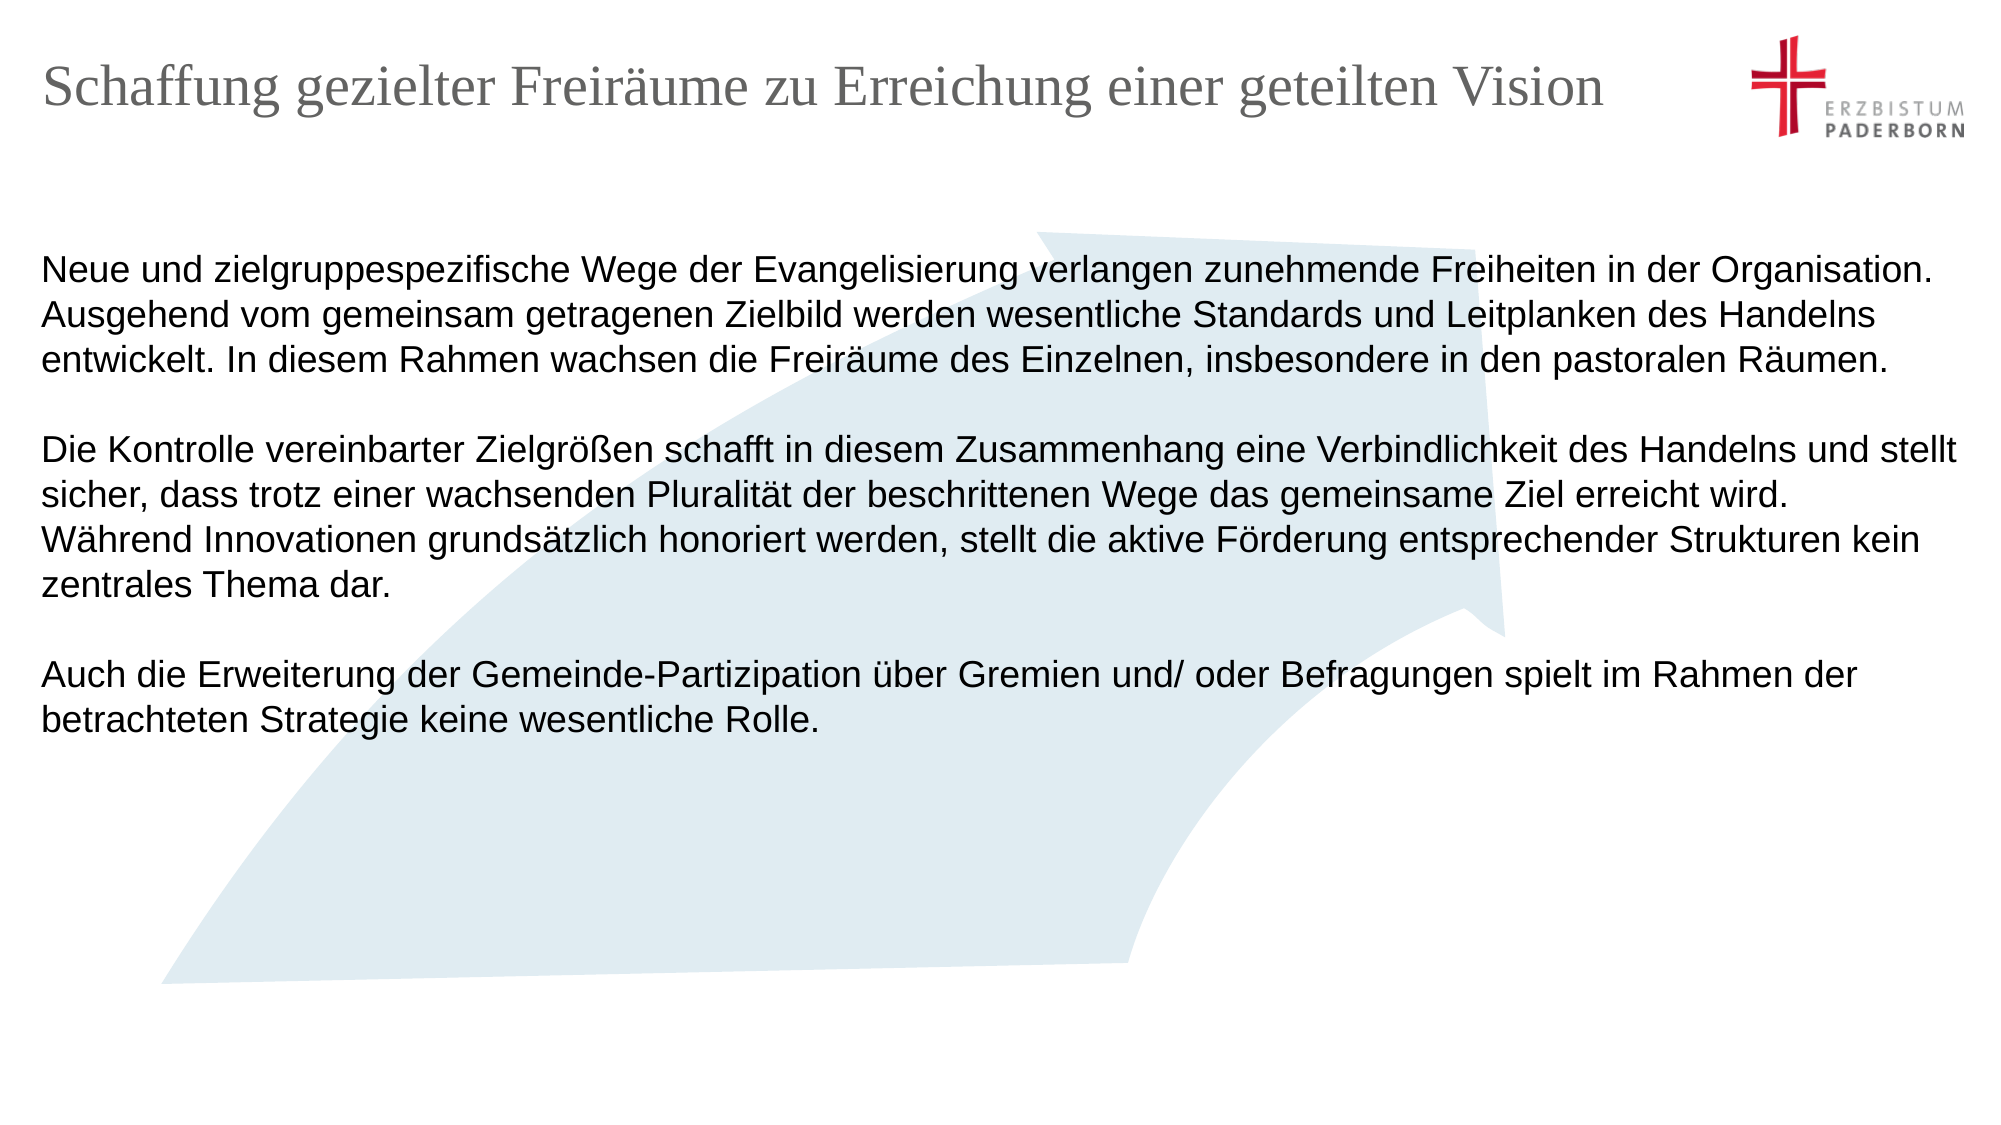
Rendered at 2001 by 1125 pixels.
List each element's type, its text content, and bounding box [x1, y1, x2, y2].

text_box [1036, 231, 1188, 238]
picture [1751, 35, 1964, 138]
list Neue und zielgruppespezifische Wege der Evangelisierung verlangen zunehmende Freiheiten in der Organisation. Ausgehend vom gemeinsam getragenen Zielbild werden wesentliche Standards und Leitplanken des Handelns entwickelt. In diesem Rahmen wachsen die Freiräume des Einzelnen, insbesondere in den pastoralen Räumen. Die Kontrolle vereinbarter Zielgrößen schafft in diesem Zusammenhang eine Verbindlichkeit des Handelns und stellt sicher, dass trotz einer wachsenden Pluralität der beschrittenen Wege das gemeinsame Ziel erreicht wird. Während Innovationen grundsätzlich honoriert werden, stellt die aktive Förderung entsprechender Strukturen kein zentrales Thema dar. Auch die Erweiterung der Gemeinde-Partizipation über Gremien und/ oder Befragungen spielt im Rahmen der betrachteten Strategie keine wesentliche Rolle. [34, 238, 1966, 1120]
title Schaffung gezielter Freiräume zu Erreichung einer geteilten Vision [34, 33, 1706, 140]
